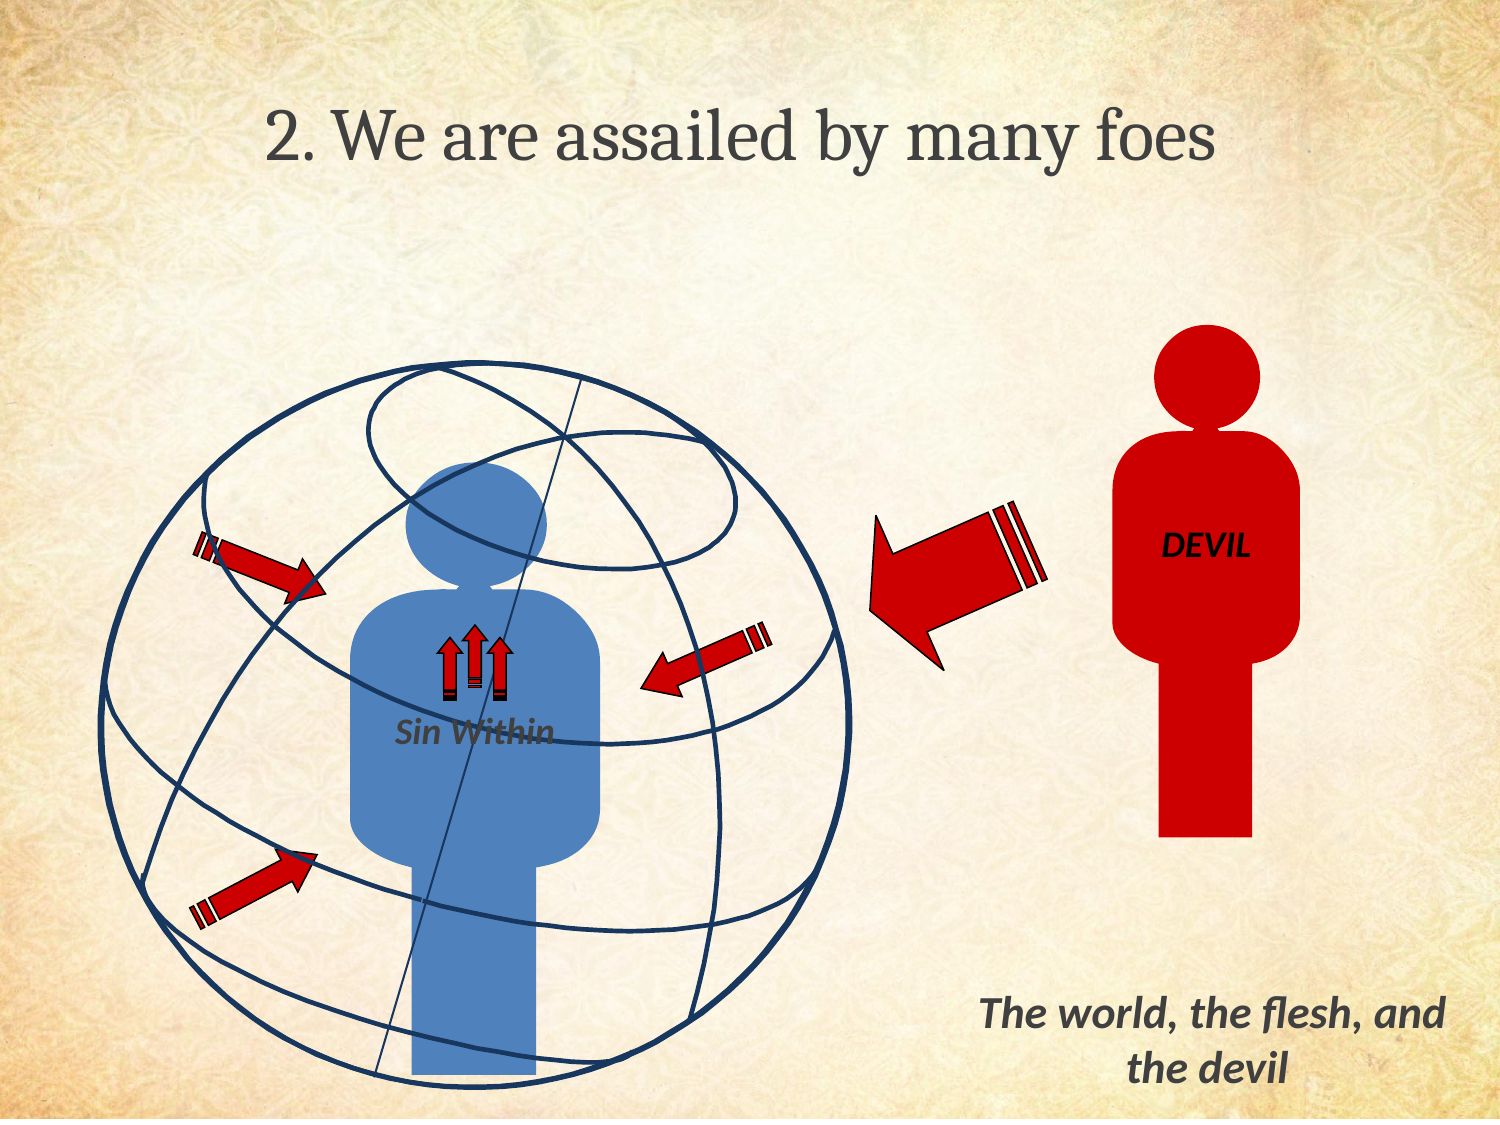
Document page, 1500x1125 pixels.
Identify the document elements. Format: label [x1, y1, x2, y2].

text_box [99, 362, 851, 1088]
picture [0, 0, 1500, 1120]
